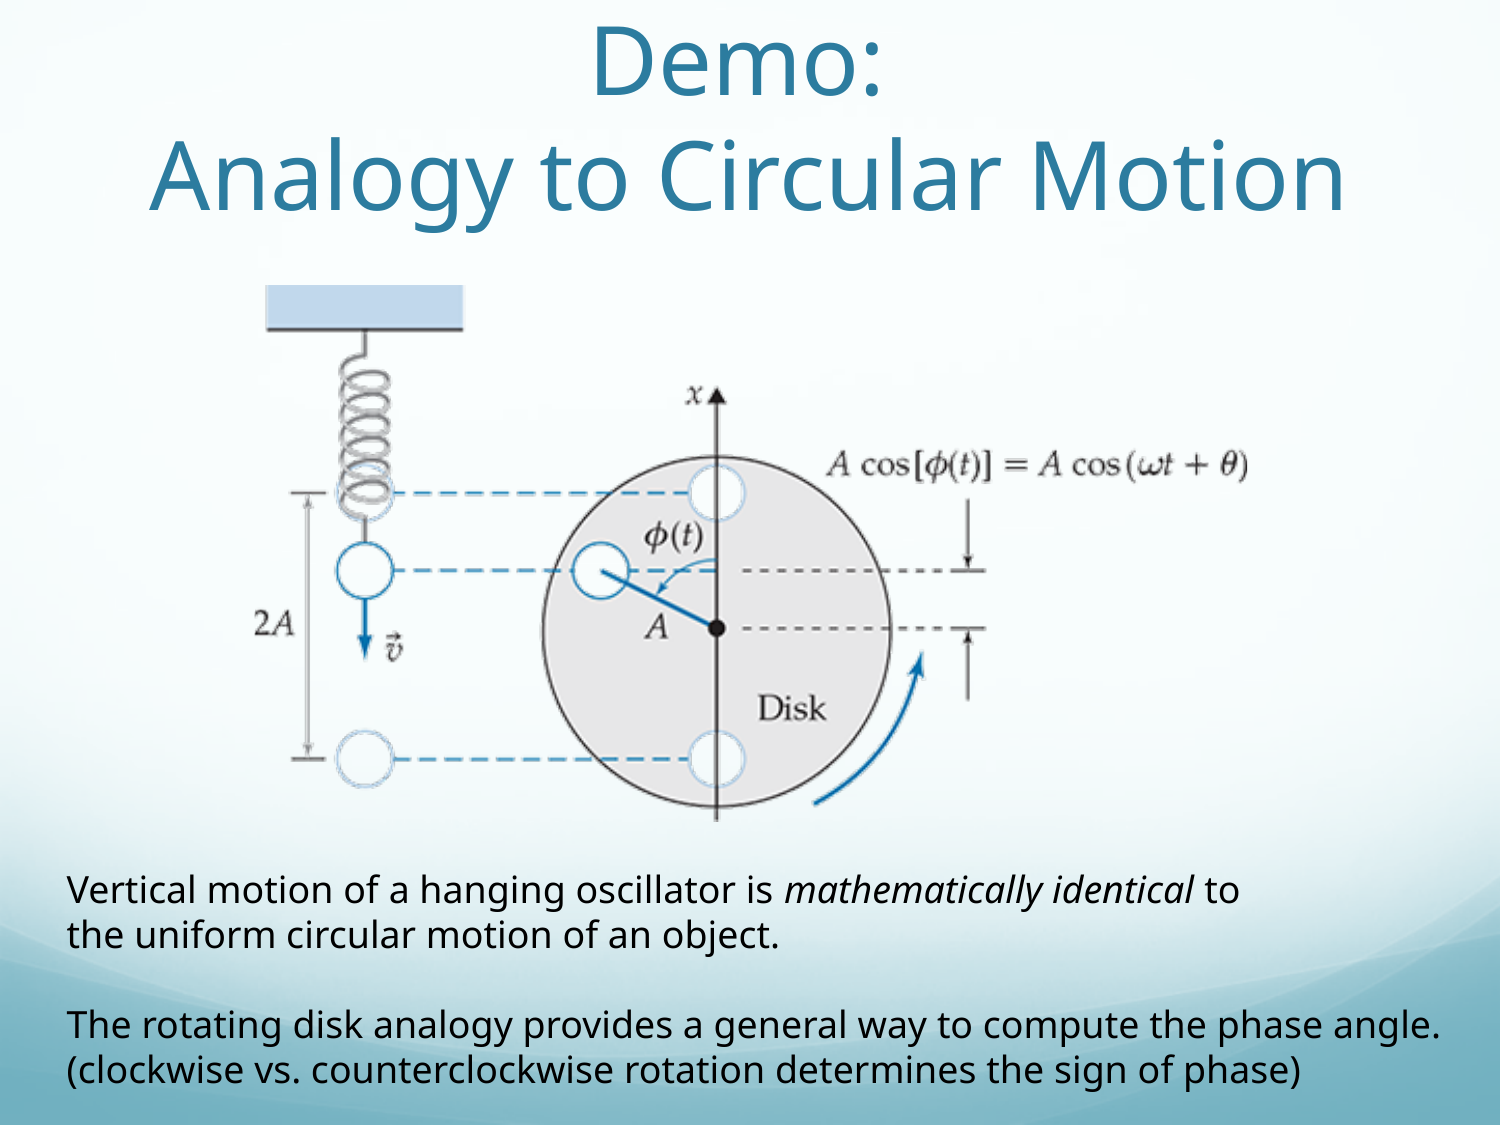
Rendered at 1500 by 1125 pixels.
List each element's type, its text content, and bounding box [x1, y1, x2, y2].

title Demo: Analogy to Circular Motion [90, 17, 1410, 237]
text_box Vertical motion of a hanging oscillator is mathematically identical to the uniform circular motion of an object. The rotating disk analogy provides a general way to compute the phase angle. (clockwise vs. counterclockwise rotation determines the sign of phase) [51, 859, 1458, 1099]
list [253, 285, 1248, 823]
